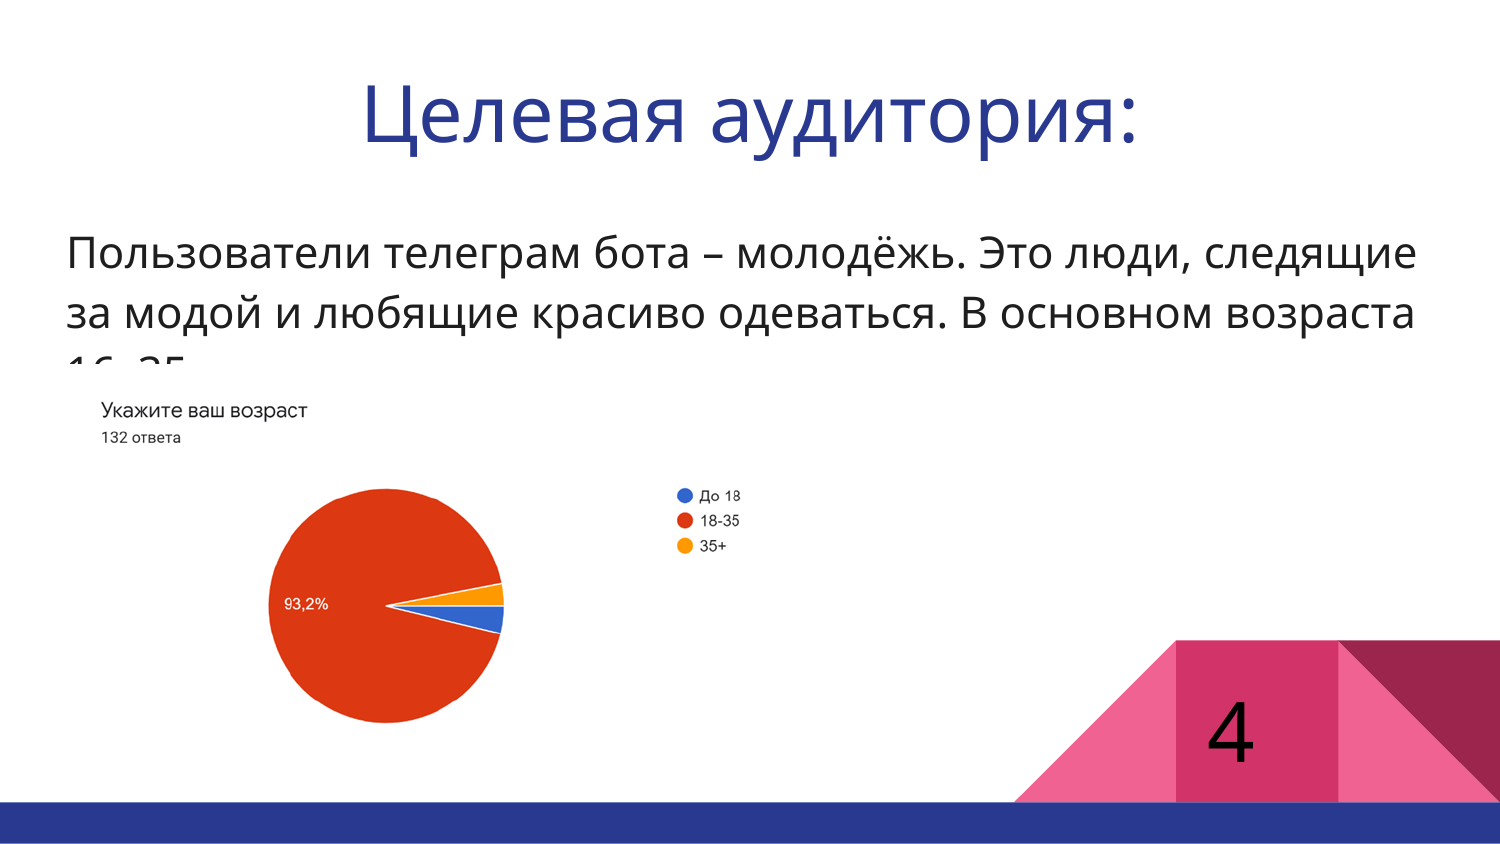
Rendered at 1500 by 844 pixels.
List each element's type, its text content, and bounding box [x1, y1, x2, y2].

title Целевая аудитория: [51, 48, 1449, 149]
picture [69, 363, 1031, 769]
text_box 4 [1192, 671, 1309, 787]
list Пользователи телеграм бота – молодёжь. Это люди, следящие за модой и любящие красиво одеваться. В основном возраста 16–35 лет. [51, 201, 1449, 750]
